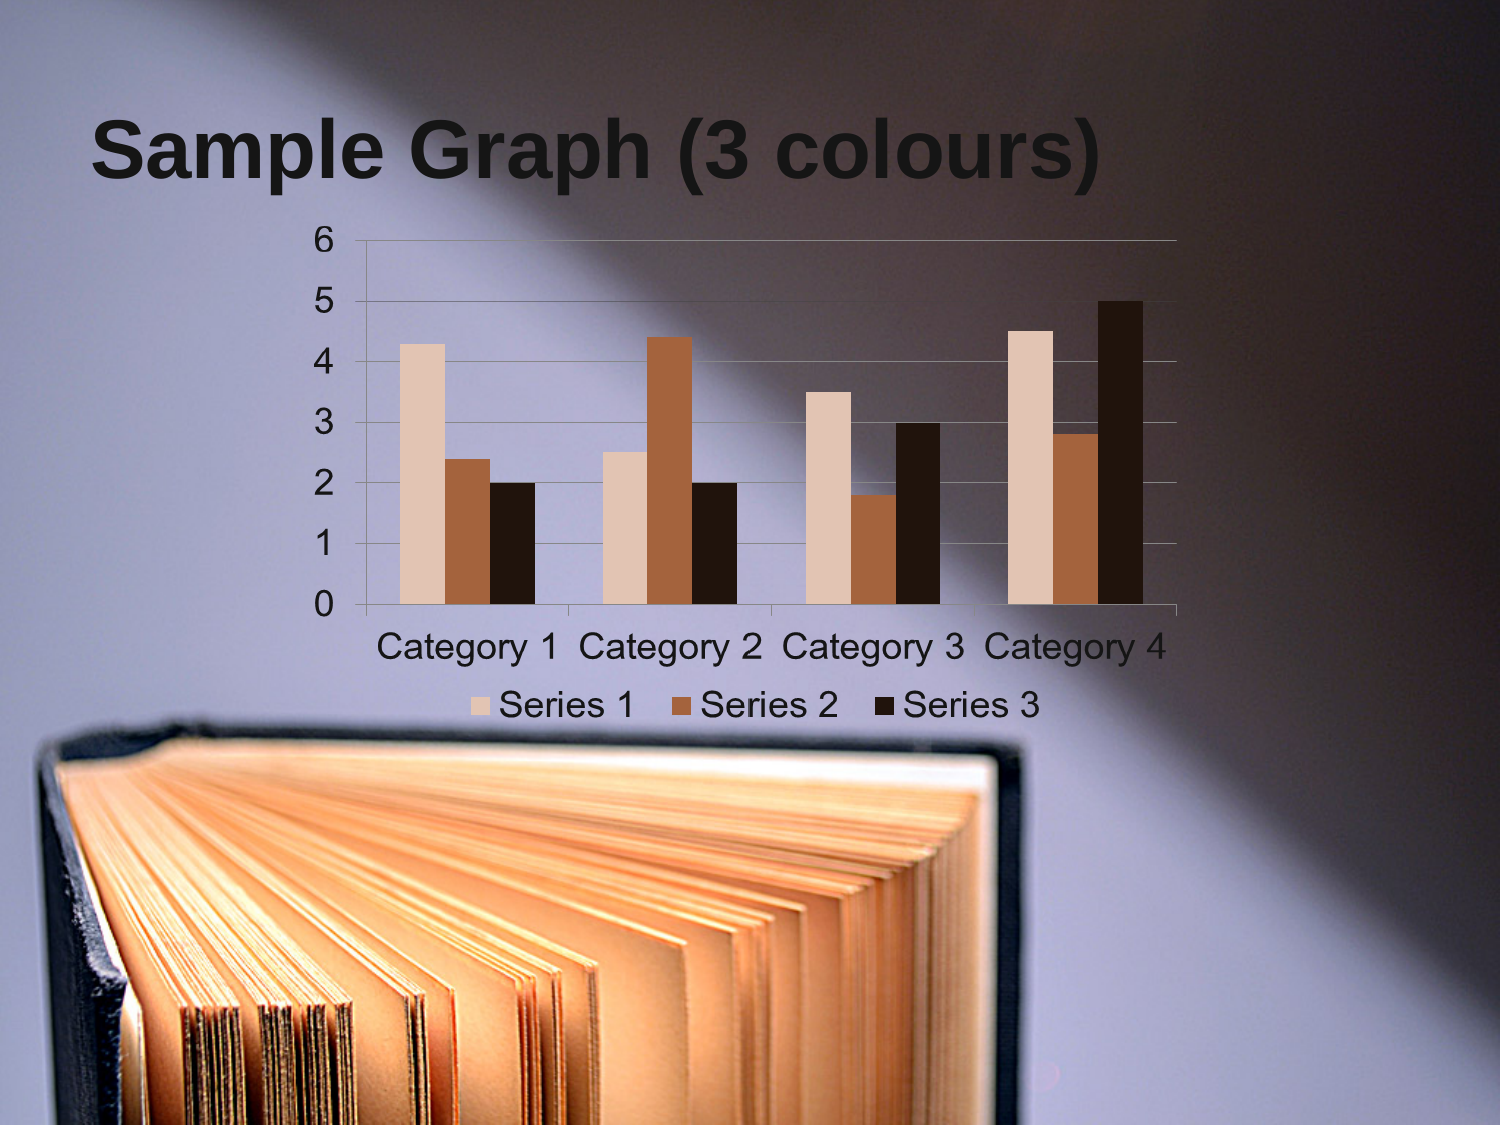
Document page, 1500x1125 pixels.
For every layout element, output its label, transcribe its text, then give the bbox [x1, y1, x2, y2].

title Sample Graph (3 colours) [75, 51, 1425, 239]
picture [0, 0, 1500, 1125]
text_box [292, 201, 1208, 751]
